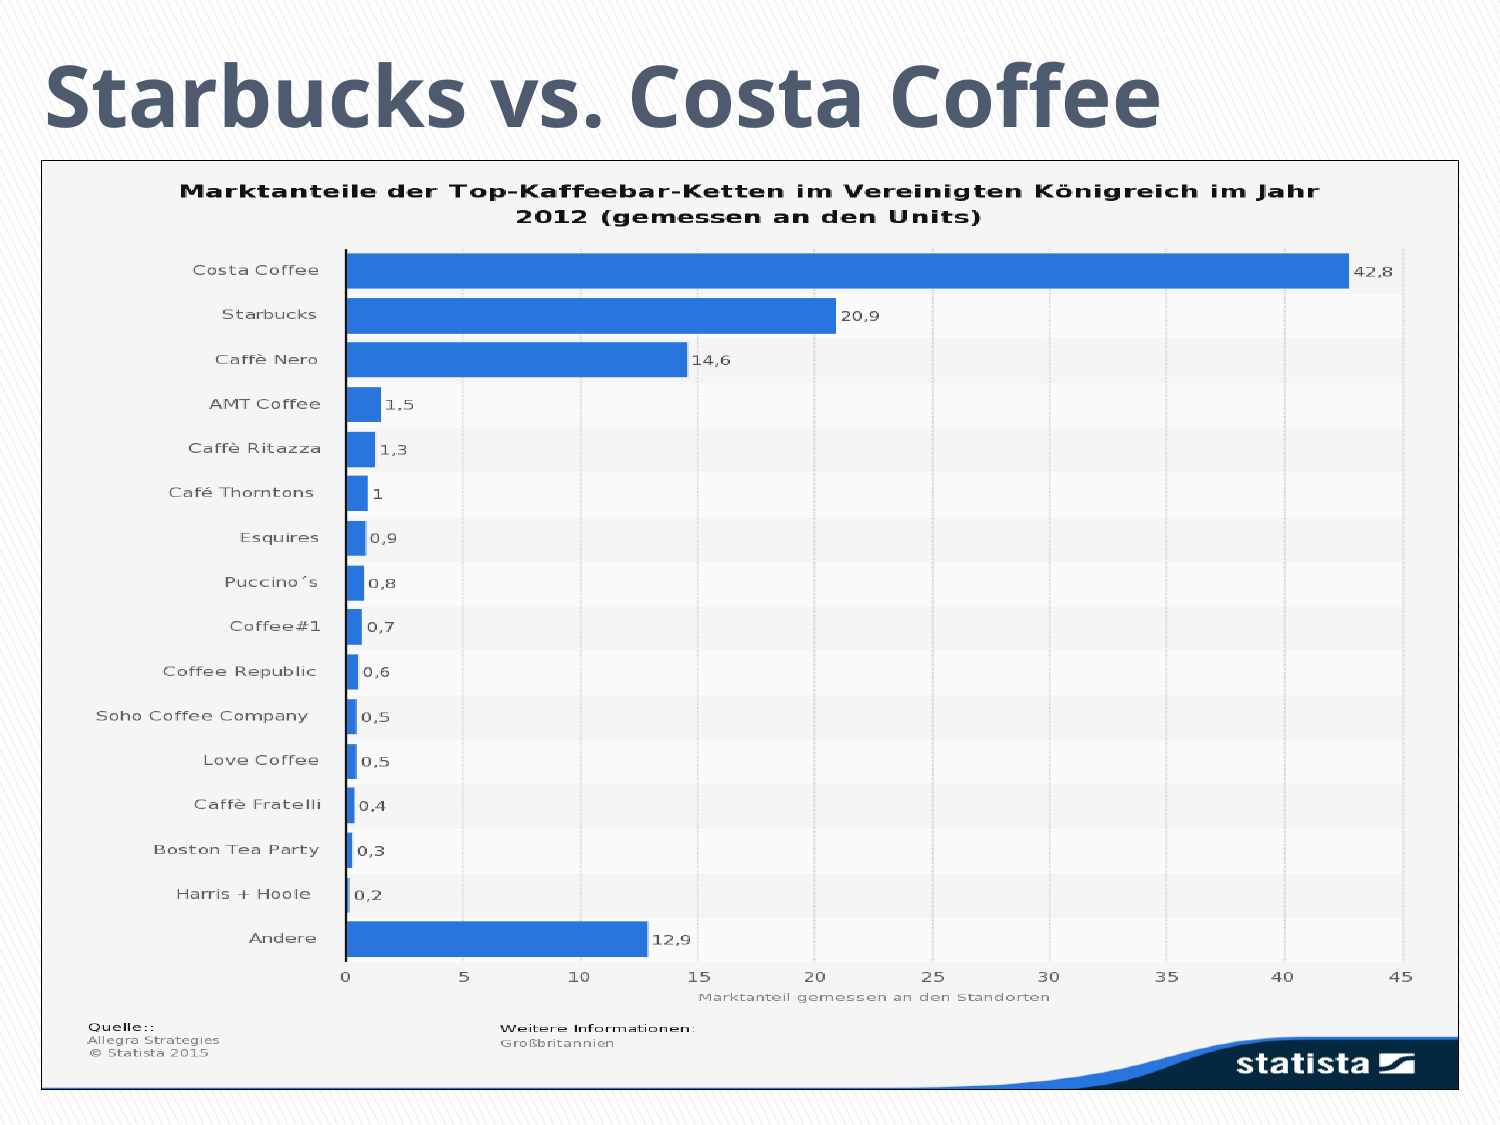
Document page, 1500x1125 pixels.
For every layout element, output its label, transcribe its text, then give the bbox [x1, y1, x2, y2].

title Starbucks vs. Costa Coffee [29, 0, 1380, 188]
picture [41, 160, 1459, 1090]
